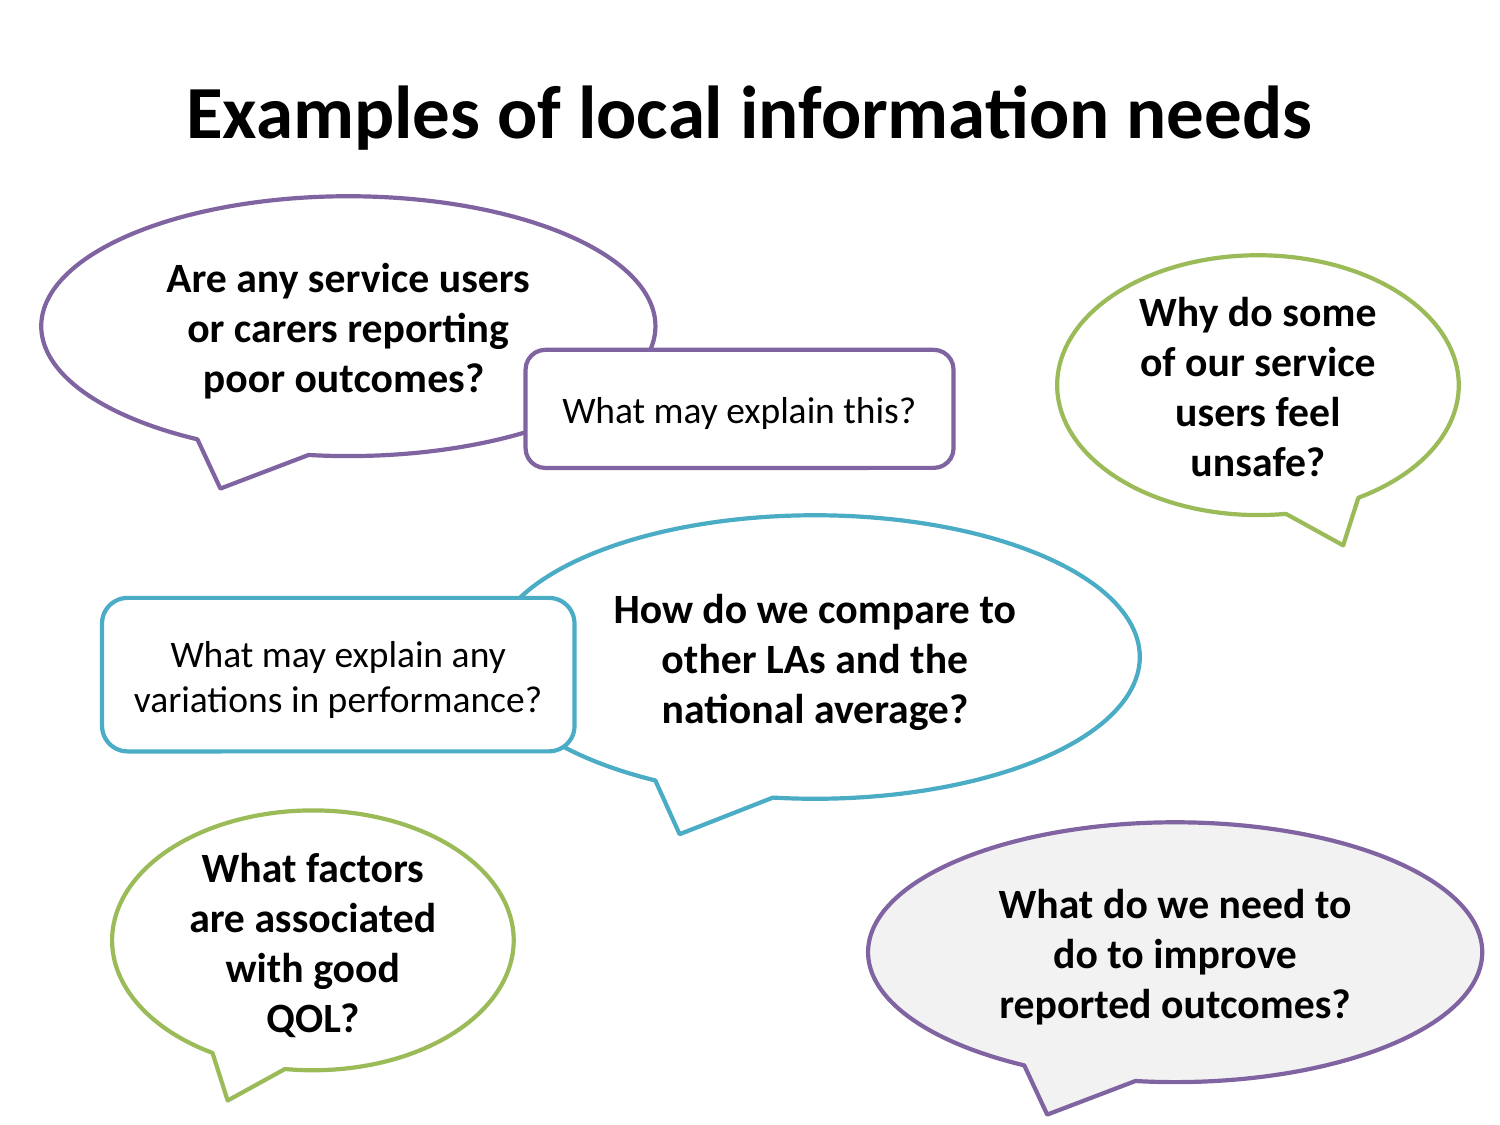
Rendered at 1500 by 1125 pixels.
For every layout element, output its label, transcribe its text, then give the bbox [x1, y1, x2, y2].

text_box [40, 196, 954, 469]
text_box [101, 514, 1141, 799]
text_box Why do some of our service users feel unsafe? [1055, 253, 1461, 548]
text_box What factors are associated with good QOL? [109, 808, 516, 1103]
title Examples of local information needs [75, 45, 1425, 173]
text_box What do we need to do to improve reported outcomes? [865, 820, 1485, 1117]
